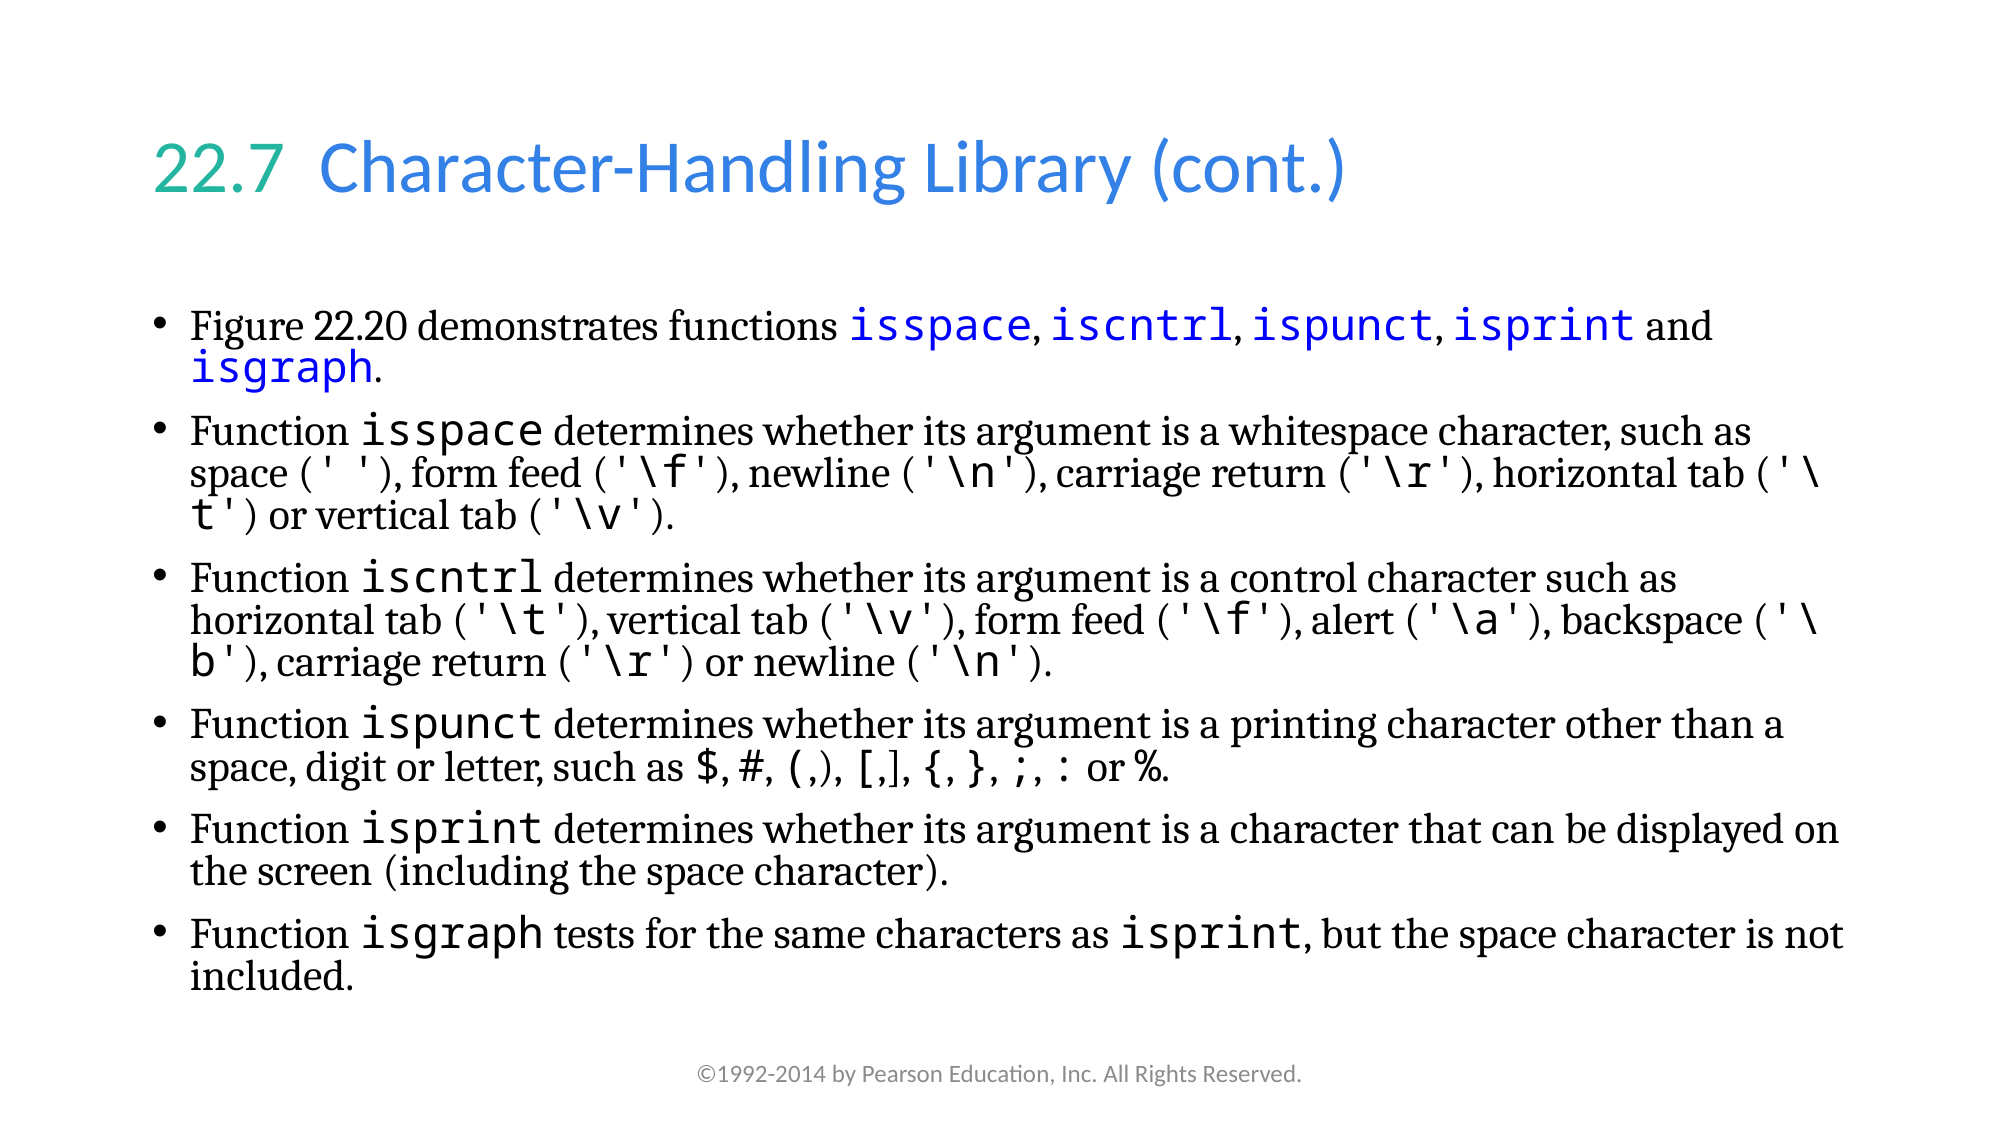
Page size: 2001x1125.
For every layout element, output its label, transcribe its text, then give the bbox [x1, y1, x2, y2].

title 22.7 Character-Handling Library (cont.) [137, 59, 1863, 278]
footer ©1992-2014 by Pearson Education, Inc. All Rights Reserved. [662, 1042, 1338, 1103]
list Figure 22.20 demonstrates functions isspace, iscntrl, ispunct, isprint and isgraph. Function isspace determines whether its argument is a whitespace character, such as space (' '), form feed ('\f'), newline ('\n'), carriage return ('\r'), horizontal tab ('\t') or vertical tab ('\v'). Function iscntrl determines whether its argument is a control character such as horizontal tab ('\t'), vertical tab ('\v'), form feed ('\f'), alert ('\a'), backspace ('\b'), carriage return ('\r') or newline ('\n'). Function ispunct determines whether its argument is a printing character other than a space, digit or letter, such as $, #, (,), [,], {, }, ;, : or %. Function isprint determines whether its argument is a character that can be displayed on the screen (including the space character). Function isgraph tests for the same characters as isprint, but the space character is not included. [137, 299, 1863, 1014]
